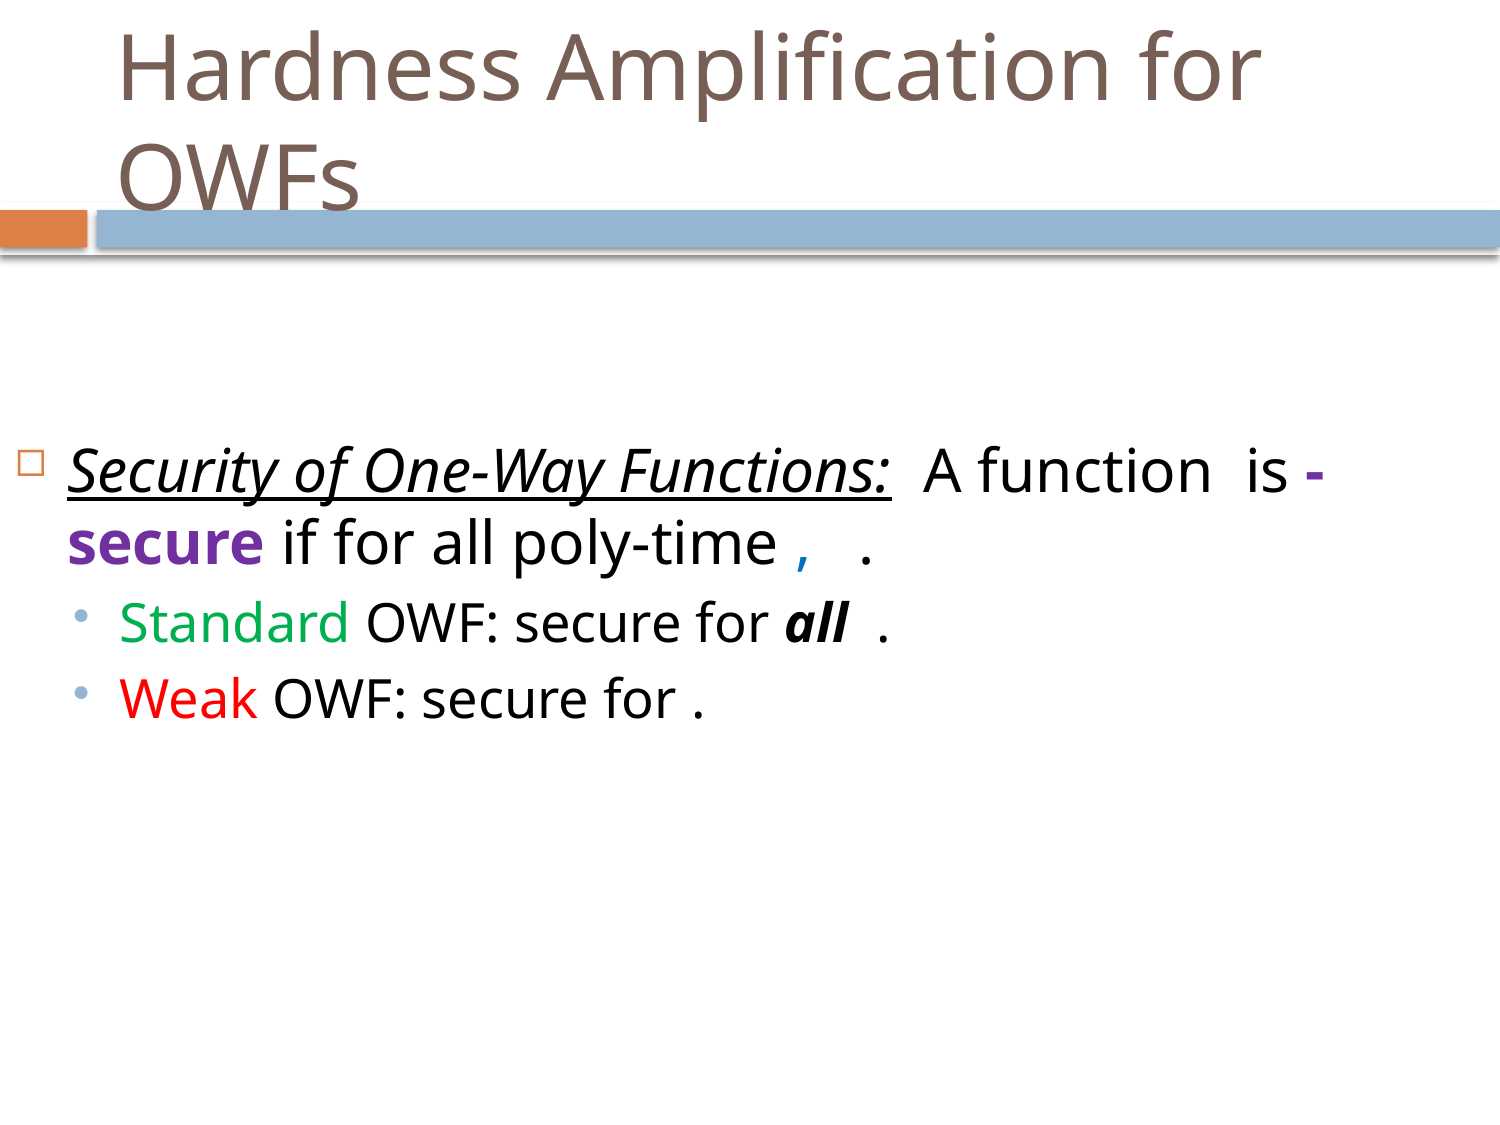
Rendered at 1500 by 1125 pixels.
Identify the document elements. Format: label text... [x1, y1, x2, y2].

title Hardness Amplification for OWFs [100, 37, 1438, 200]
